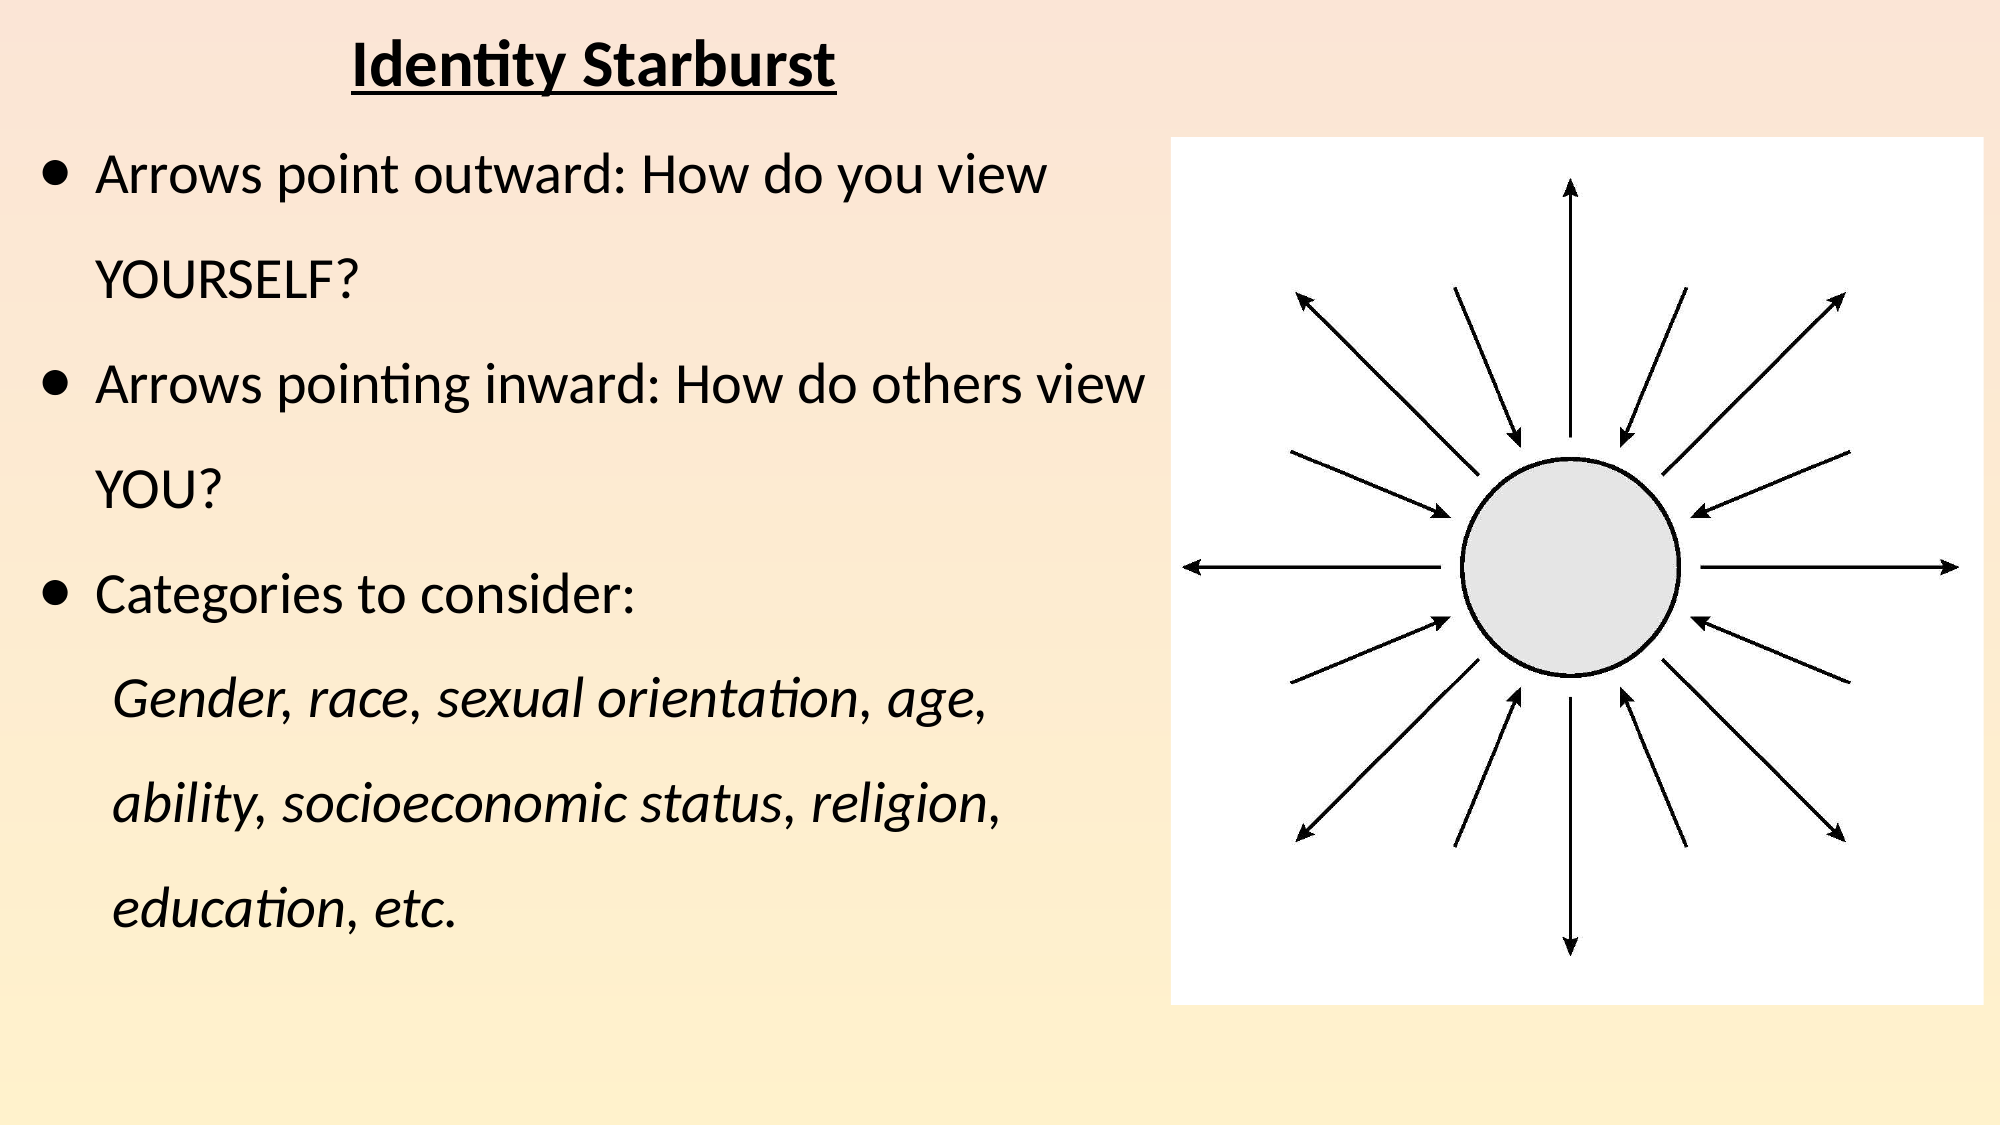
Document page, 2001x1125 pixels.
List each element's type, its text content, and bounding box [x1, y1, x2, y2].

picture [1170, 137, 1984, 1005]
list Identity Starburst Arrows point outward: How do you view YOURSELF? Arrows pointing inward: How do others view YOU? Categories to consider: Gender, race, sexual orientation, age, ability, socioeconomic status, religion, education, etc. [0, 0, 1171, 1125]
